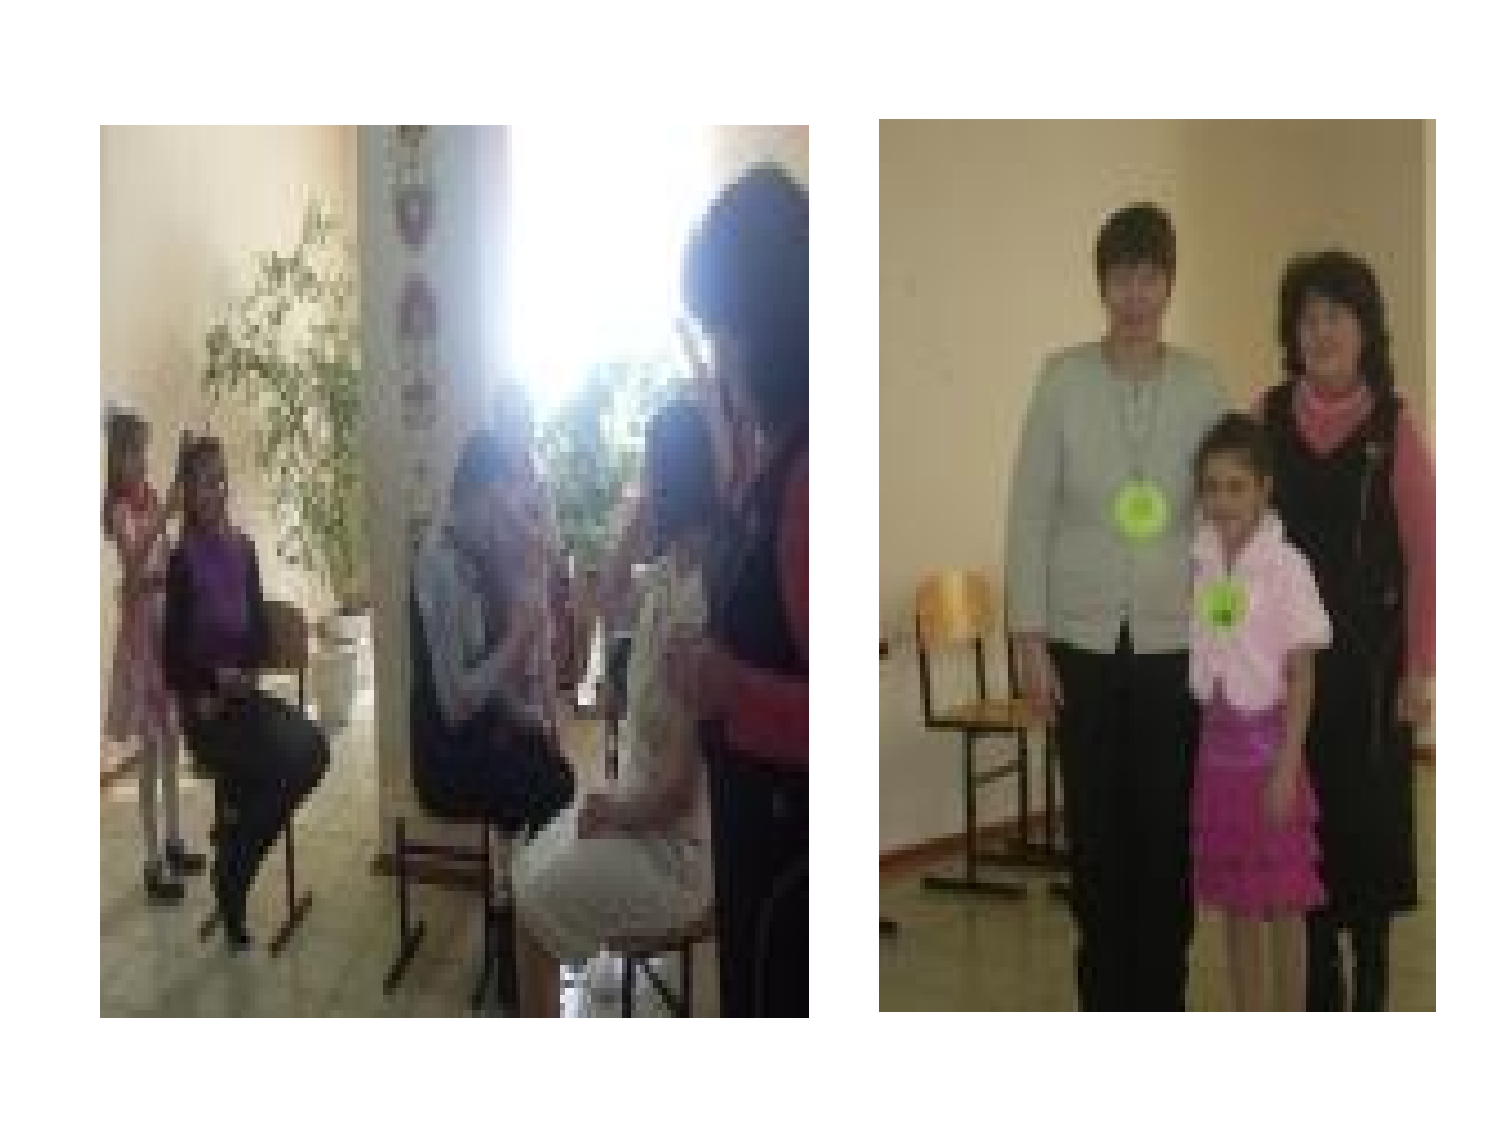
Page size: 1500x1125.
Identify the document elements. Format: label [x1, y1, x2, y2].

picture [100, 125, 810, 1018]
picture [879, 119, 1436, 1012]
